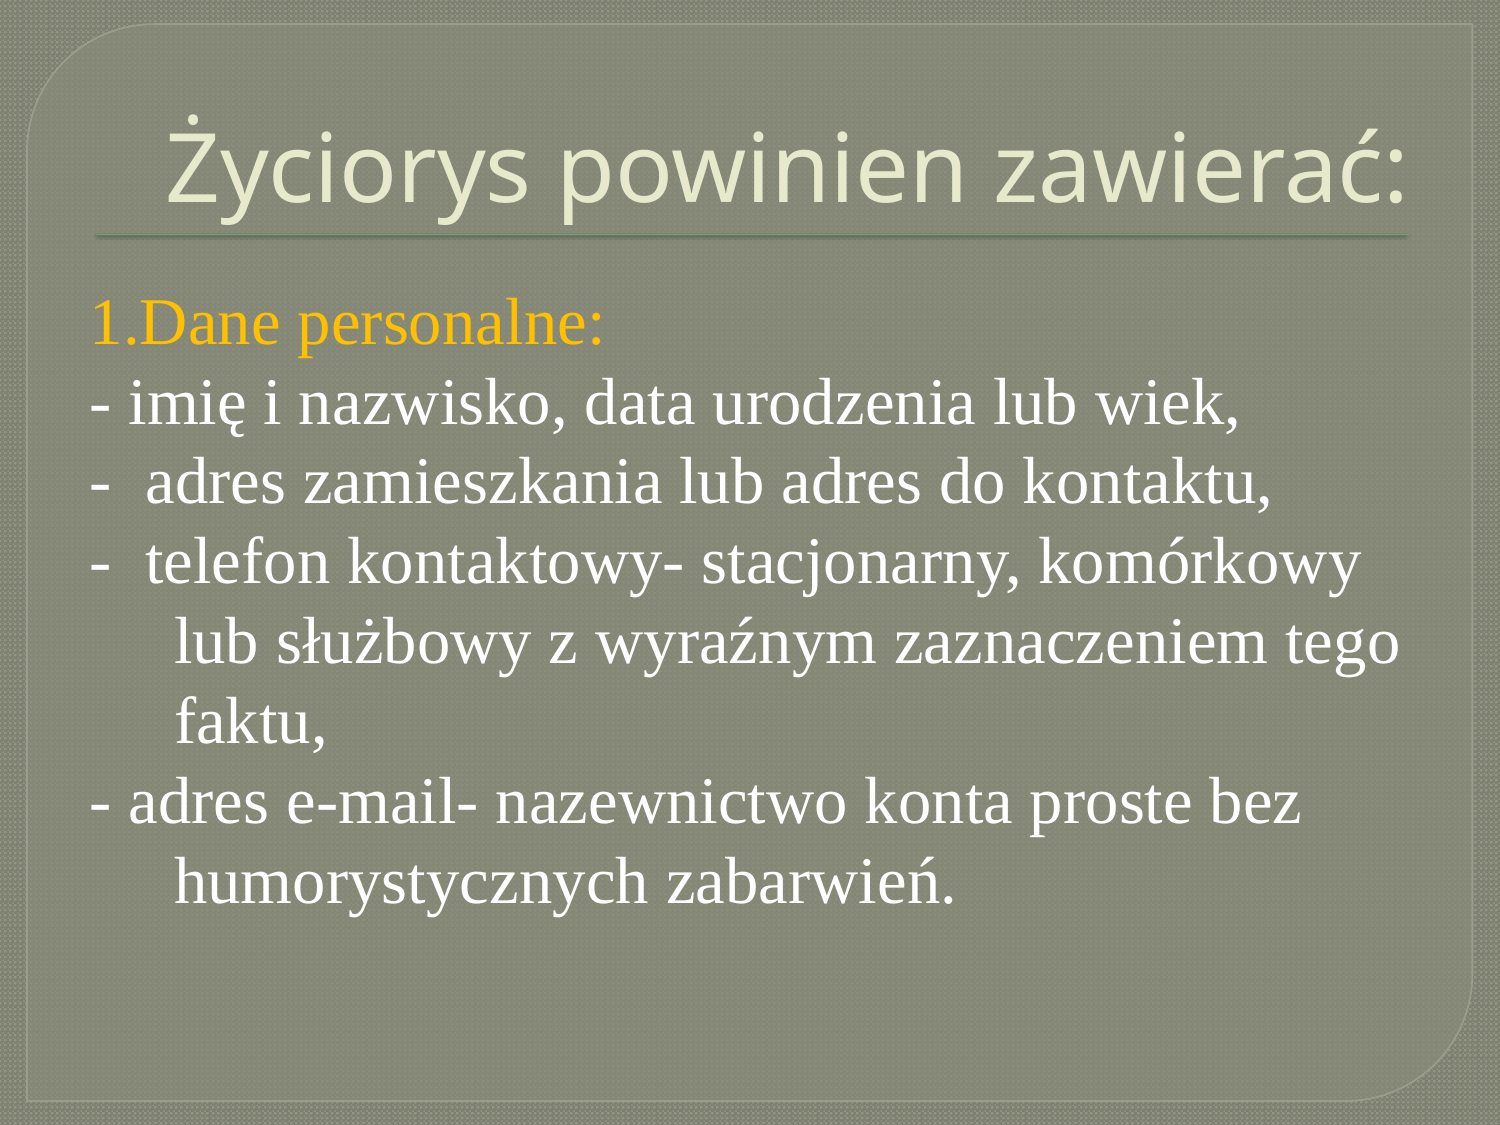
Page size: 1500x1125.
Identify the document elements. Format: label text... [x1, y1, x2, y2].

title Życiorys powinien zawierać: [75, 41, 1425, 230]
list 1.Dane personalne: - imię i nazwisko, data urodzenia lub wiek, - adres zamieszkania lub adres do kontaktu, - telefon kontaktowy- stacjonarny, komórkowy lub służbowy z wyraźnym zaznaczeniem tego faktu, - adres e-mail- nazewnictwo konta proste bez humorystycznych zabarwień. [75, 270, 1425, 1013]
